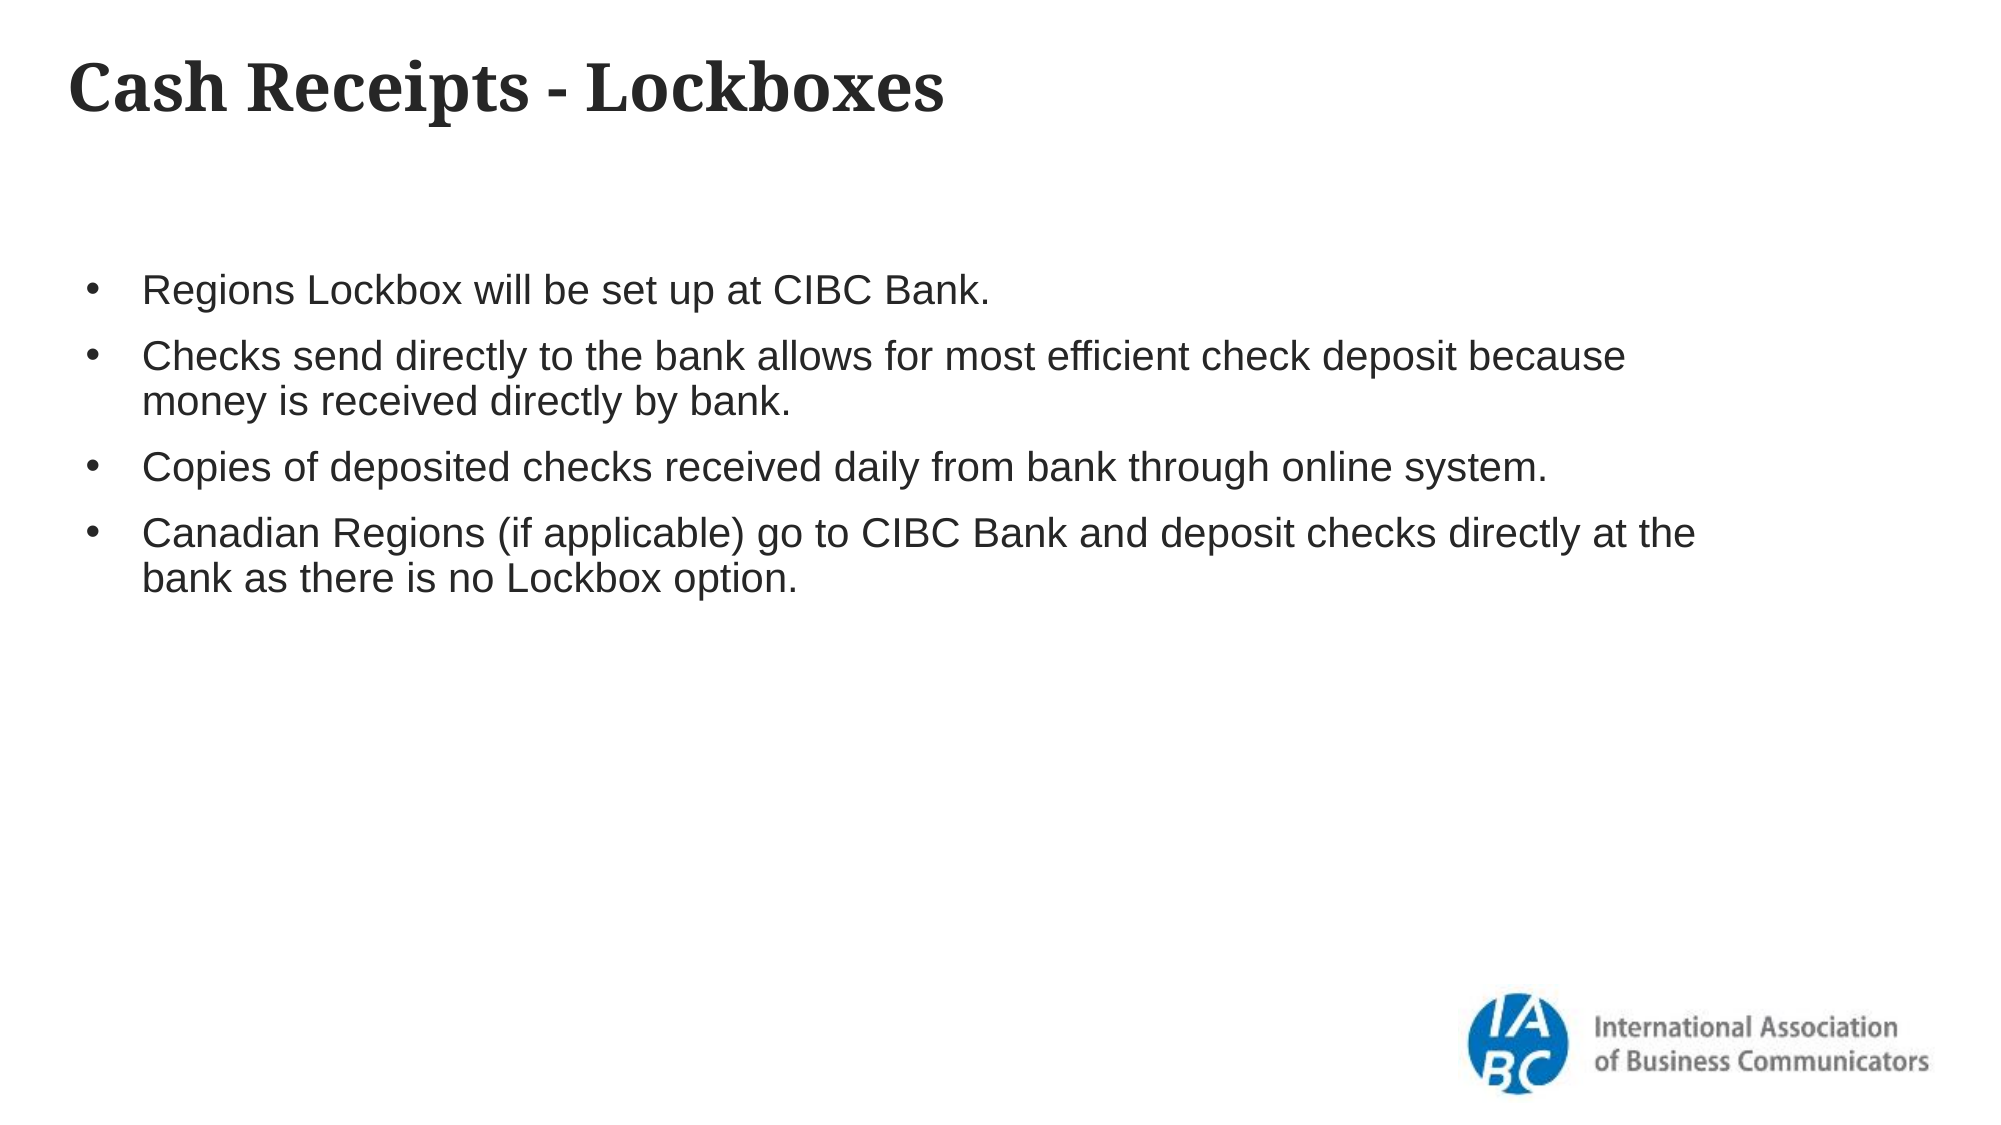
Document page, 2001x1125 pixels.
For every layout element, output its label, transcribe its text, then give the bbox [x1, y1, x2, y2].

title Cash Receipts - Lockboxes [52, 37, 1553, 134]
picture [1458, 984, 1949, 1103]
subtitle Regions Lockbox will be set up at CIBC Bank. Checks send directly to the bank allows for most efficient check deposit because money is received directly by bank. Copies of deposited checks received daily from bank through online system. Canadian Regions (if applicable) go to CIBC Bank and deposit checks directly at the bank as there is no Lockbox option. [70, 261, 1755, 809]
